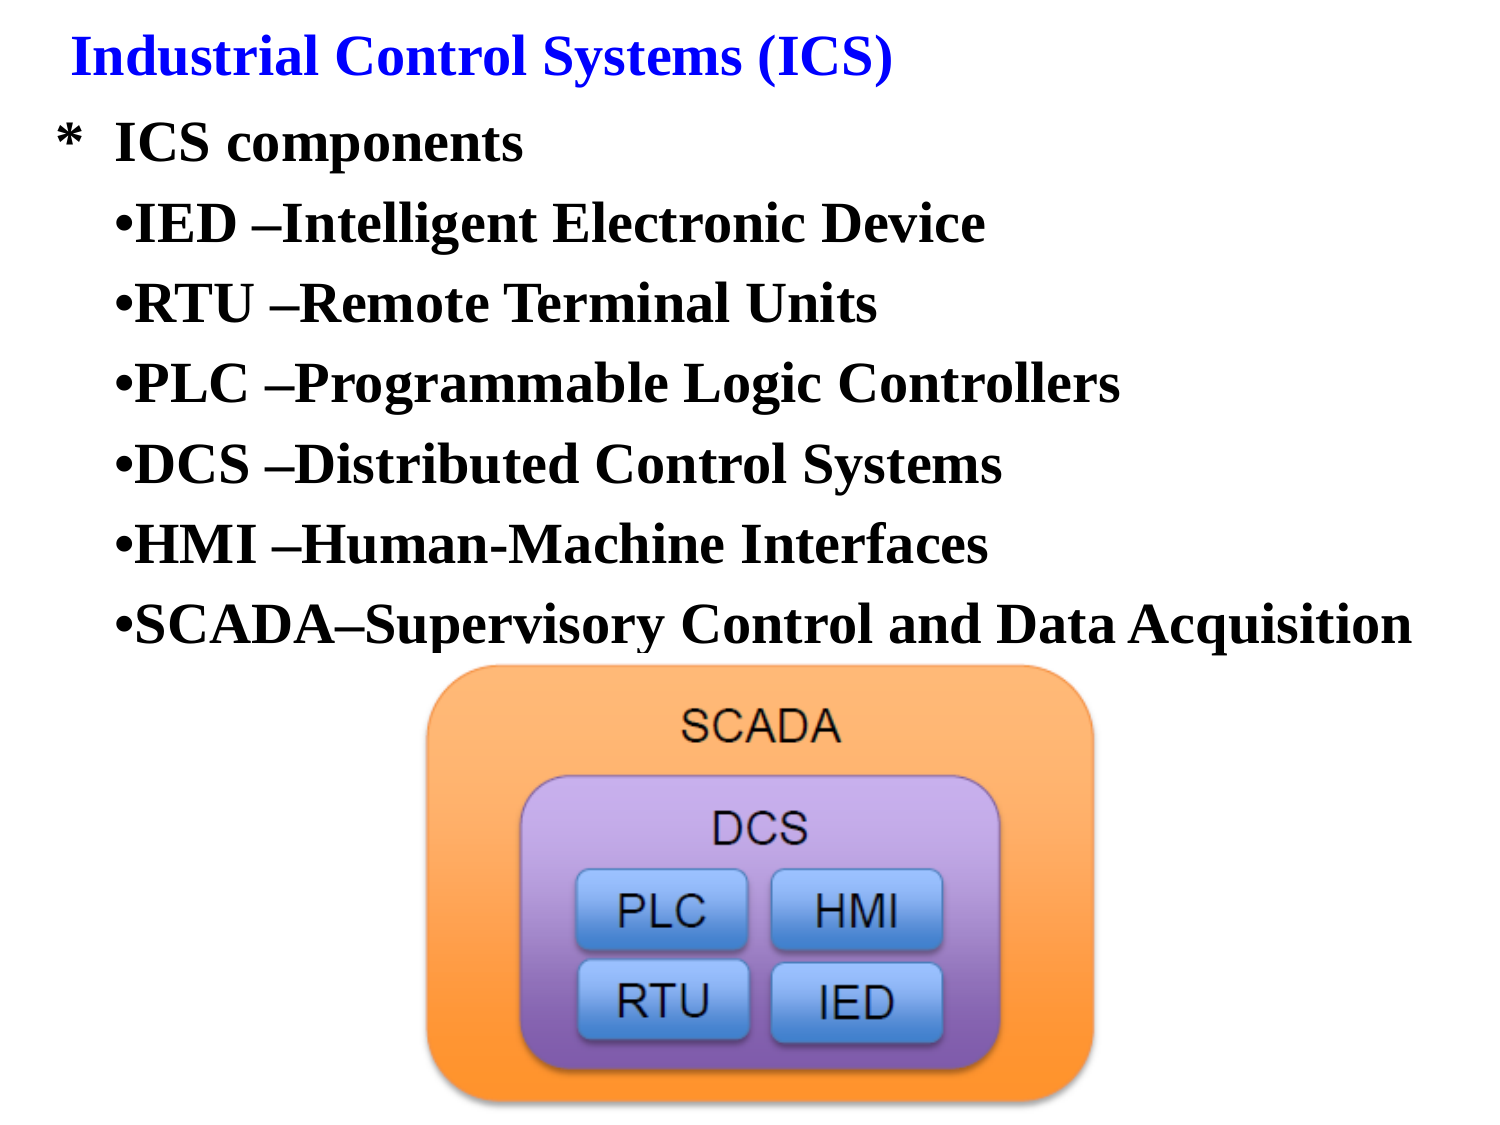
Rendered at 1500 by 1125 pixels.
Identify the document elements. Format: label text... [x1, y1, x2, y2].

text_box Industrial Control Systems (ICS) [55, 9, 1442, 95]
text_box * ICS components •IED –Intelligent Electronic Device •RTU –Remote Terminal Units •PLC –Programmable Logic Controllers •DCS –Distributed Control Systems •HMI –Human-Machine Interfaces •SCADA–Supervisory Control and Data Acquisition [40, 96, 1441, 664]
picture [408, 652, 1119, 1123]
